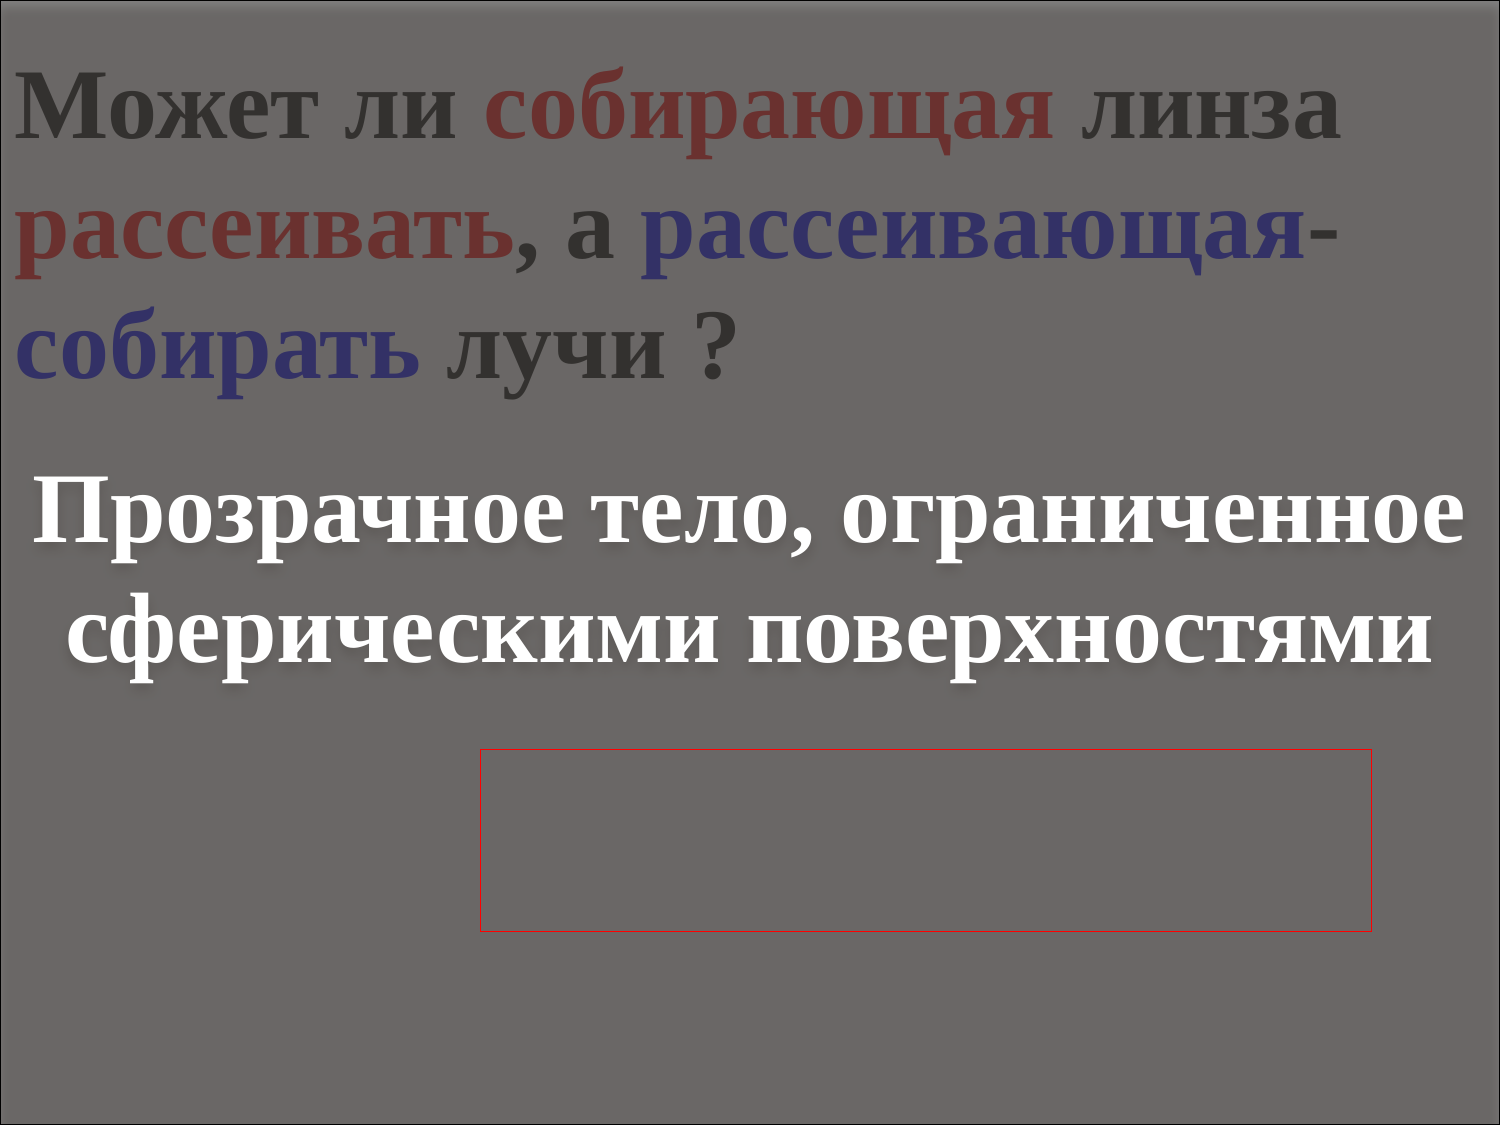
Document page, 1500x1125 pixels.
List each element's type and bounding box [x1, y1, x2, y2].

text_box [0, 0, 1500, 1125]
